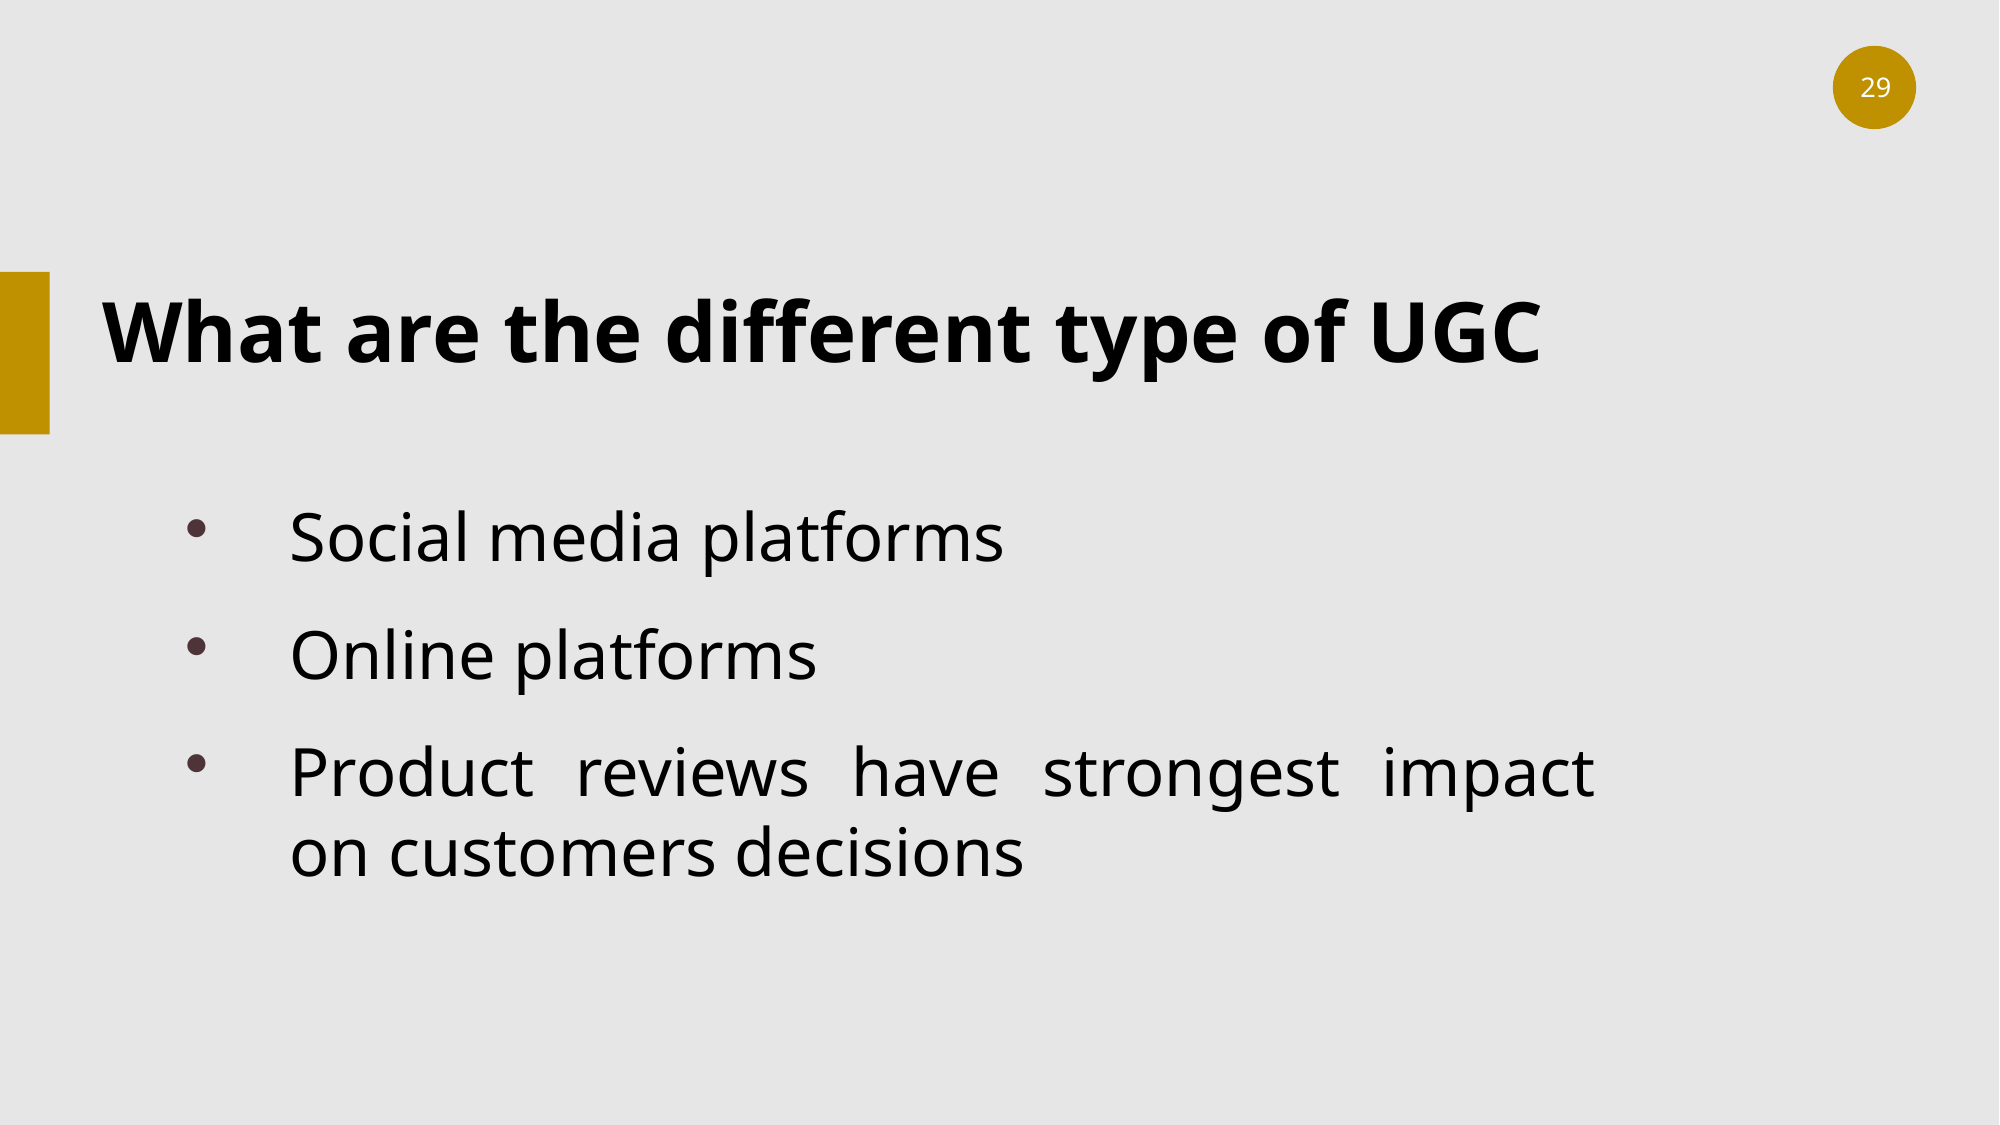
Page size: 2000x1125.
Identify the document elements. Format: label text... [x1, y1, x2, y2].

title What are the different type of UGC [87, 271, 1813, 563]
list Social media platforms Online platforms Product reviews have strongest impact on customers decisions [172, 487, 1613, 938]
